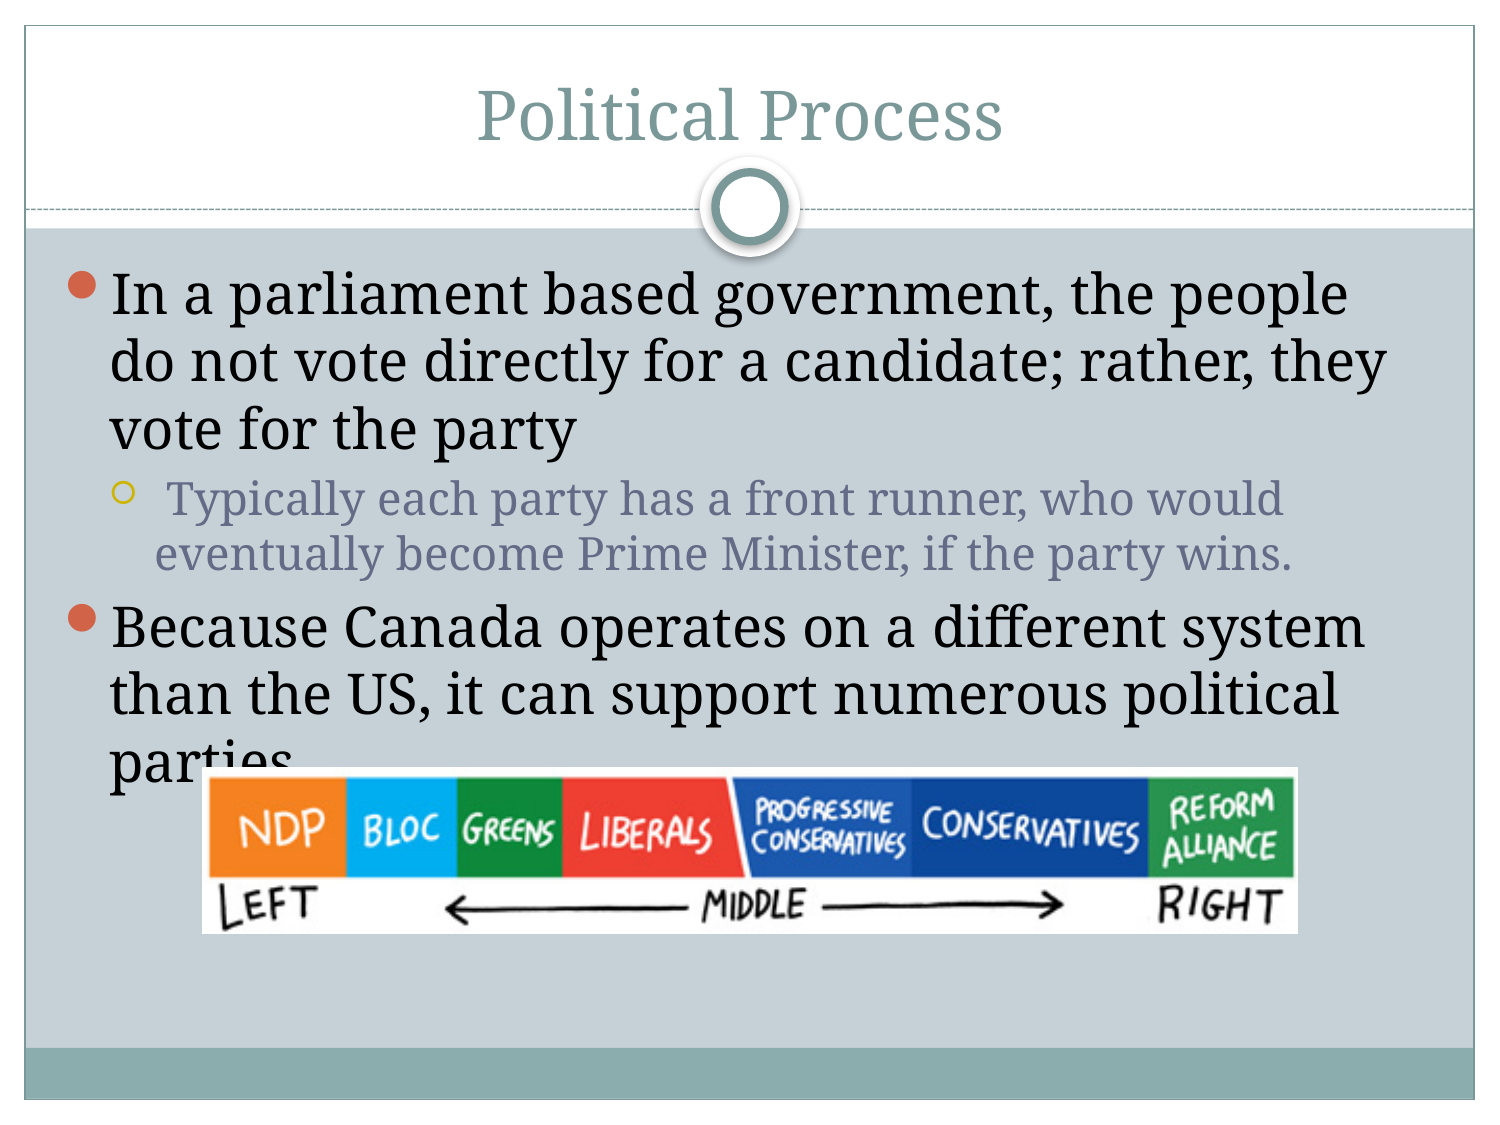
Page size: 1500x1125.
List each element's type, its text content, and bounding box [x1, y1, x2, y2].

list In a parliament based government, the people do not vote directly for a candidate; rather, they vote for the party Typically each party has a front runner, who would eventually become Prime Minister, if the party wins. Because Canada operates on a different system than the US, it can support numerous political parties. [49, 250, 1445, 1001]
title Political Process [49, 37, 1450, 162]
picture [201, 767, 1299, 935]
